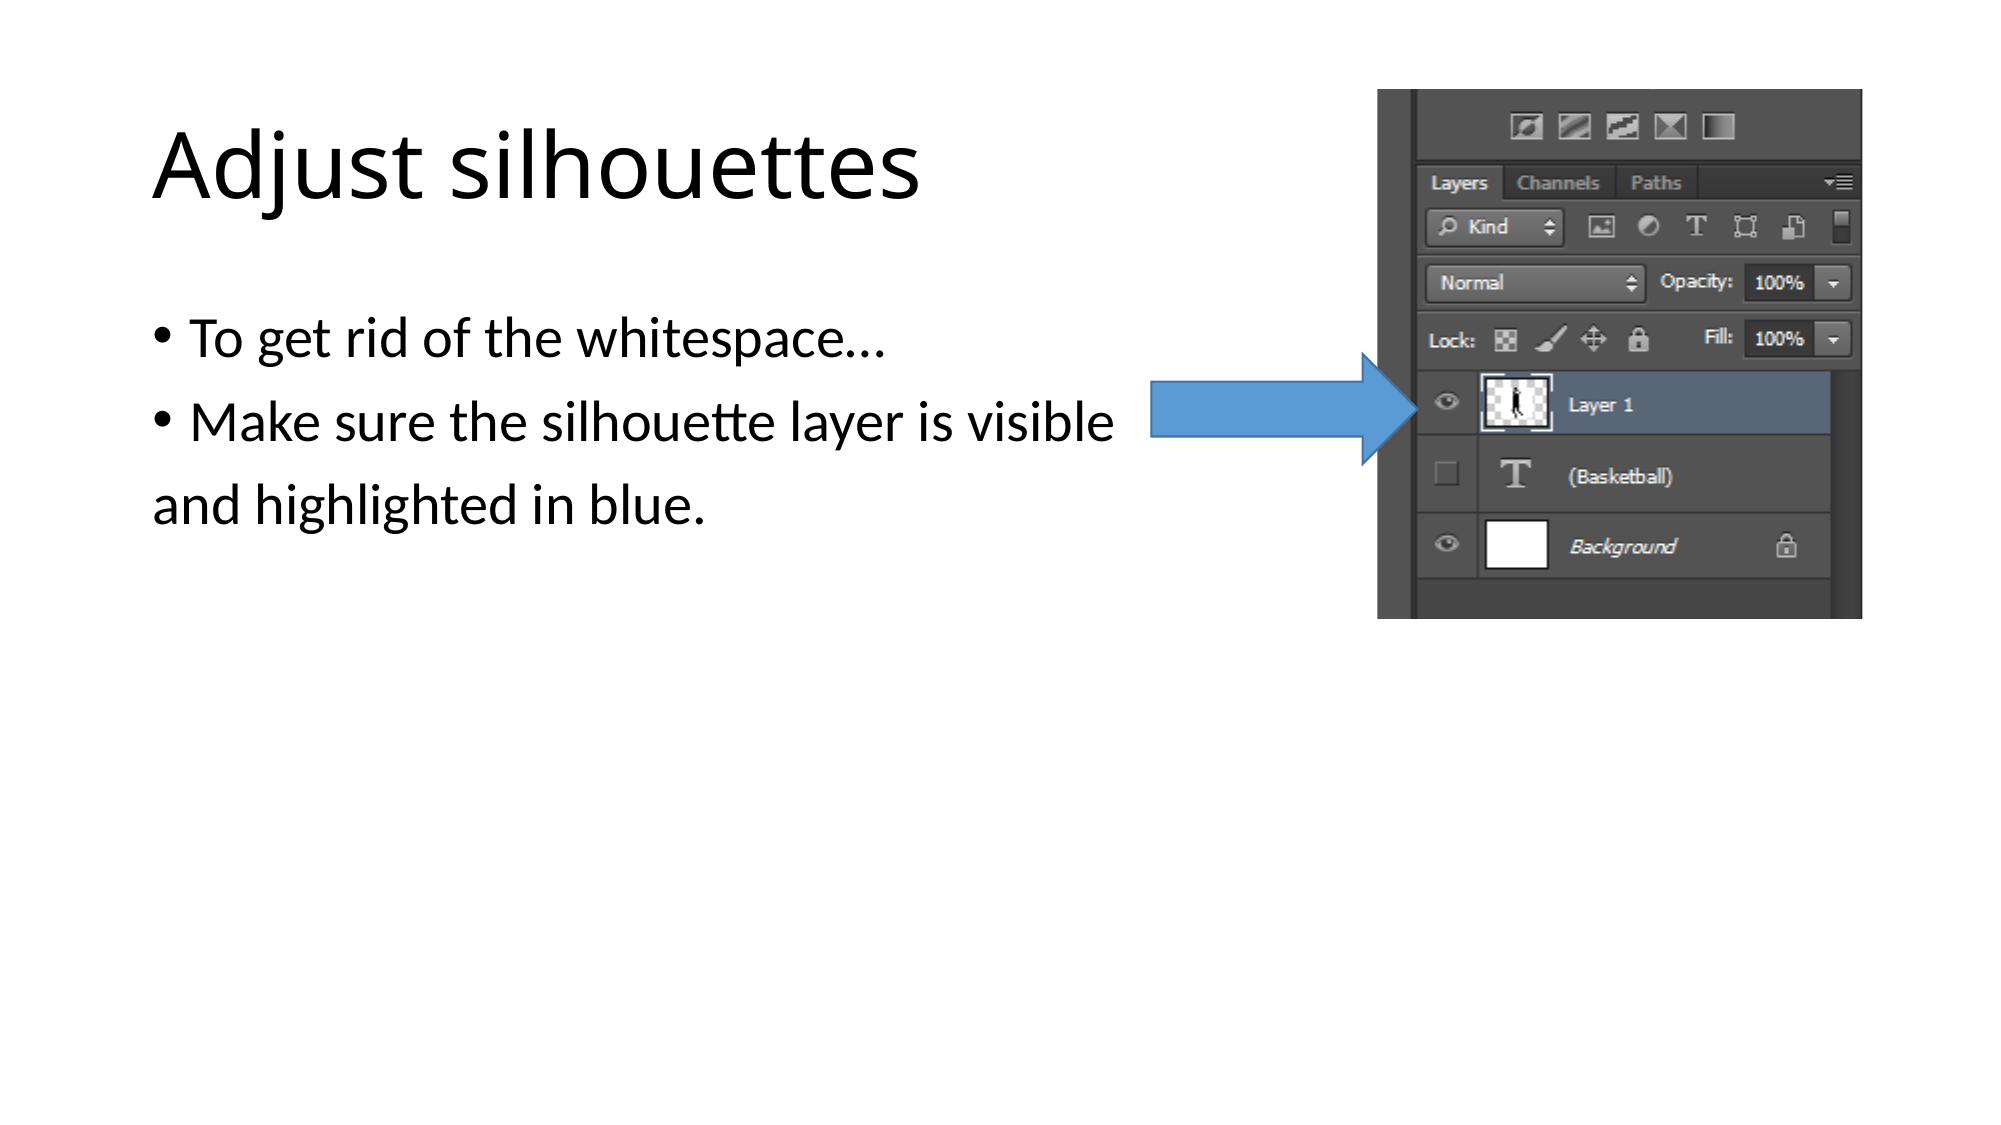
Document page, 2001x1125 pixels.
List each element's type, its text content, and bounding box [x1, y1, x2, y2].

picture [1377, 89, 1863, 619]
title Adjust silhouettes [137, 59, 1863, 278]
text_box [1150, 351, 1377, 467]
list To get rid of the whitespace… Make sure the silhouette layer is visible and highlighted in blue. [137, 299, 1863, 1014]
